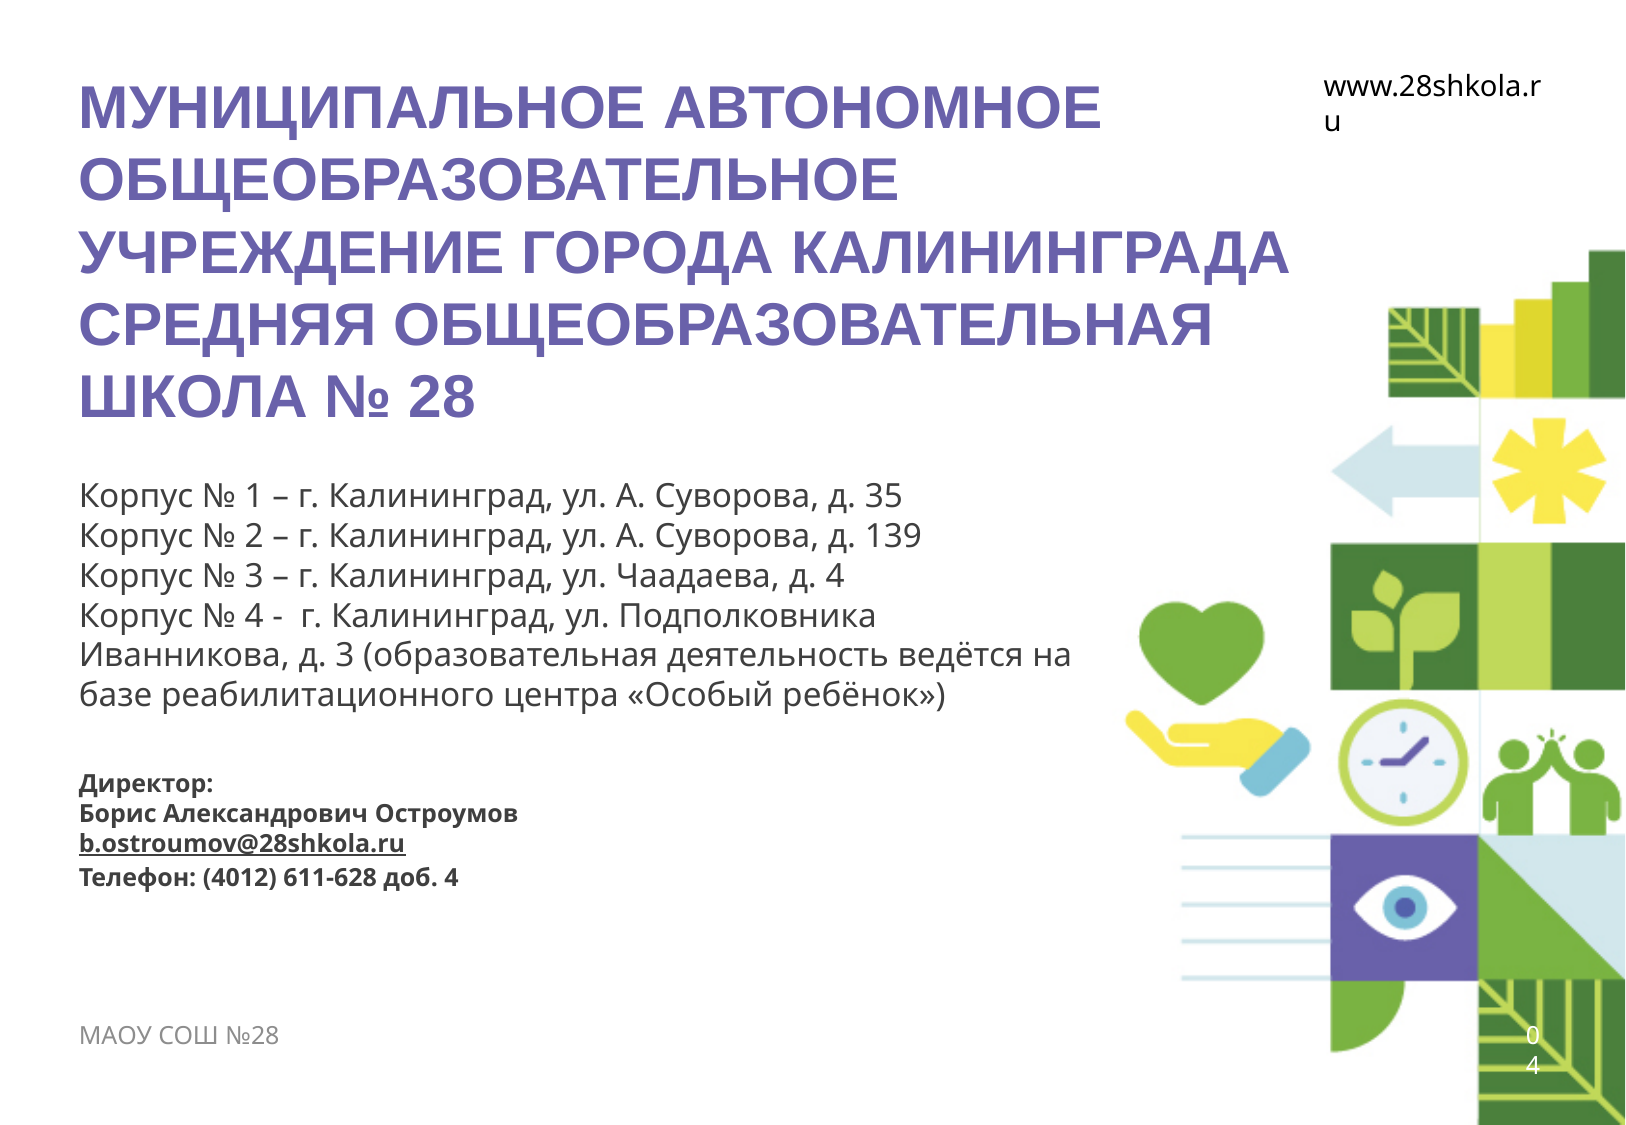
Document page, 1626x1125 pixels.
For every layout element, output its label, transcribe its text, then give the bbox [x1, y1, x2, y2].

text_box Директор: Борис Александрович Остроумов b.ostroumov@28shkola.ru Телефон: (4012) 611-628 доб. 4 [63, 760, 853, 899]
text_box МАОУ СОШ №28 [63, 1012, 813, 1058]
picture [0, 0, 1626, 1125]
text_box Корпус № 1 – г. Калининград, ул. А. Суворова, д. 35 Корпус № 2 – г. Калининград, ул. А. Суворова, д. 139 Корпус № 3 – г. Калининград, ул. Чаадаева, д. 4 Корпус № 4 - г. Калининград, ул. Подполковника Иванникова, д. 3 (образовательная деятельность ведётся на базе реабилитационного центра «Особый ребёнок») [63, 466, 1101, 721]
text_box 04 [1510, 1012, 1569, 1088]
text_box www.28shkola.ru [1323, 60, 1560, 146]
text_box МУНИЦИПАЛЬНОЕ АВТОНОМНОЕ ОБЩЕОБРАЗОВАТЕЛЬНОЕ УЧРЕЖДЕНИЕ ГОРОДА КАЛИНИНГРАДА СРЕДНЯЯ ОБЩЕОБРАЗОВАТЕЛЬНАЯ ШКОЛА № 28 [63, 60, 1323, 438]
